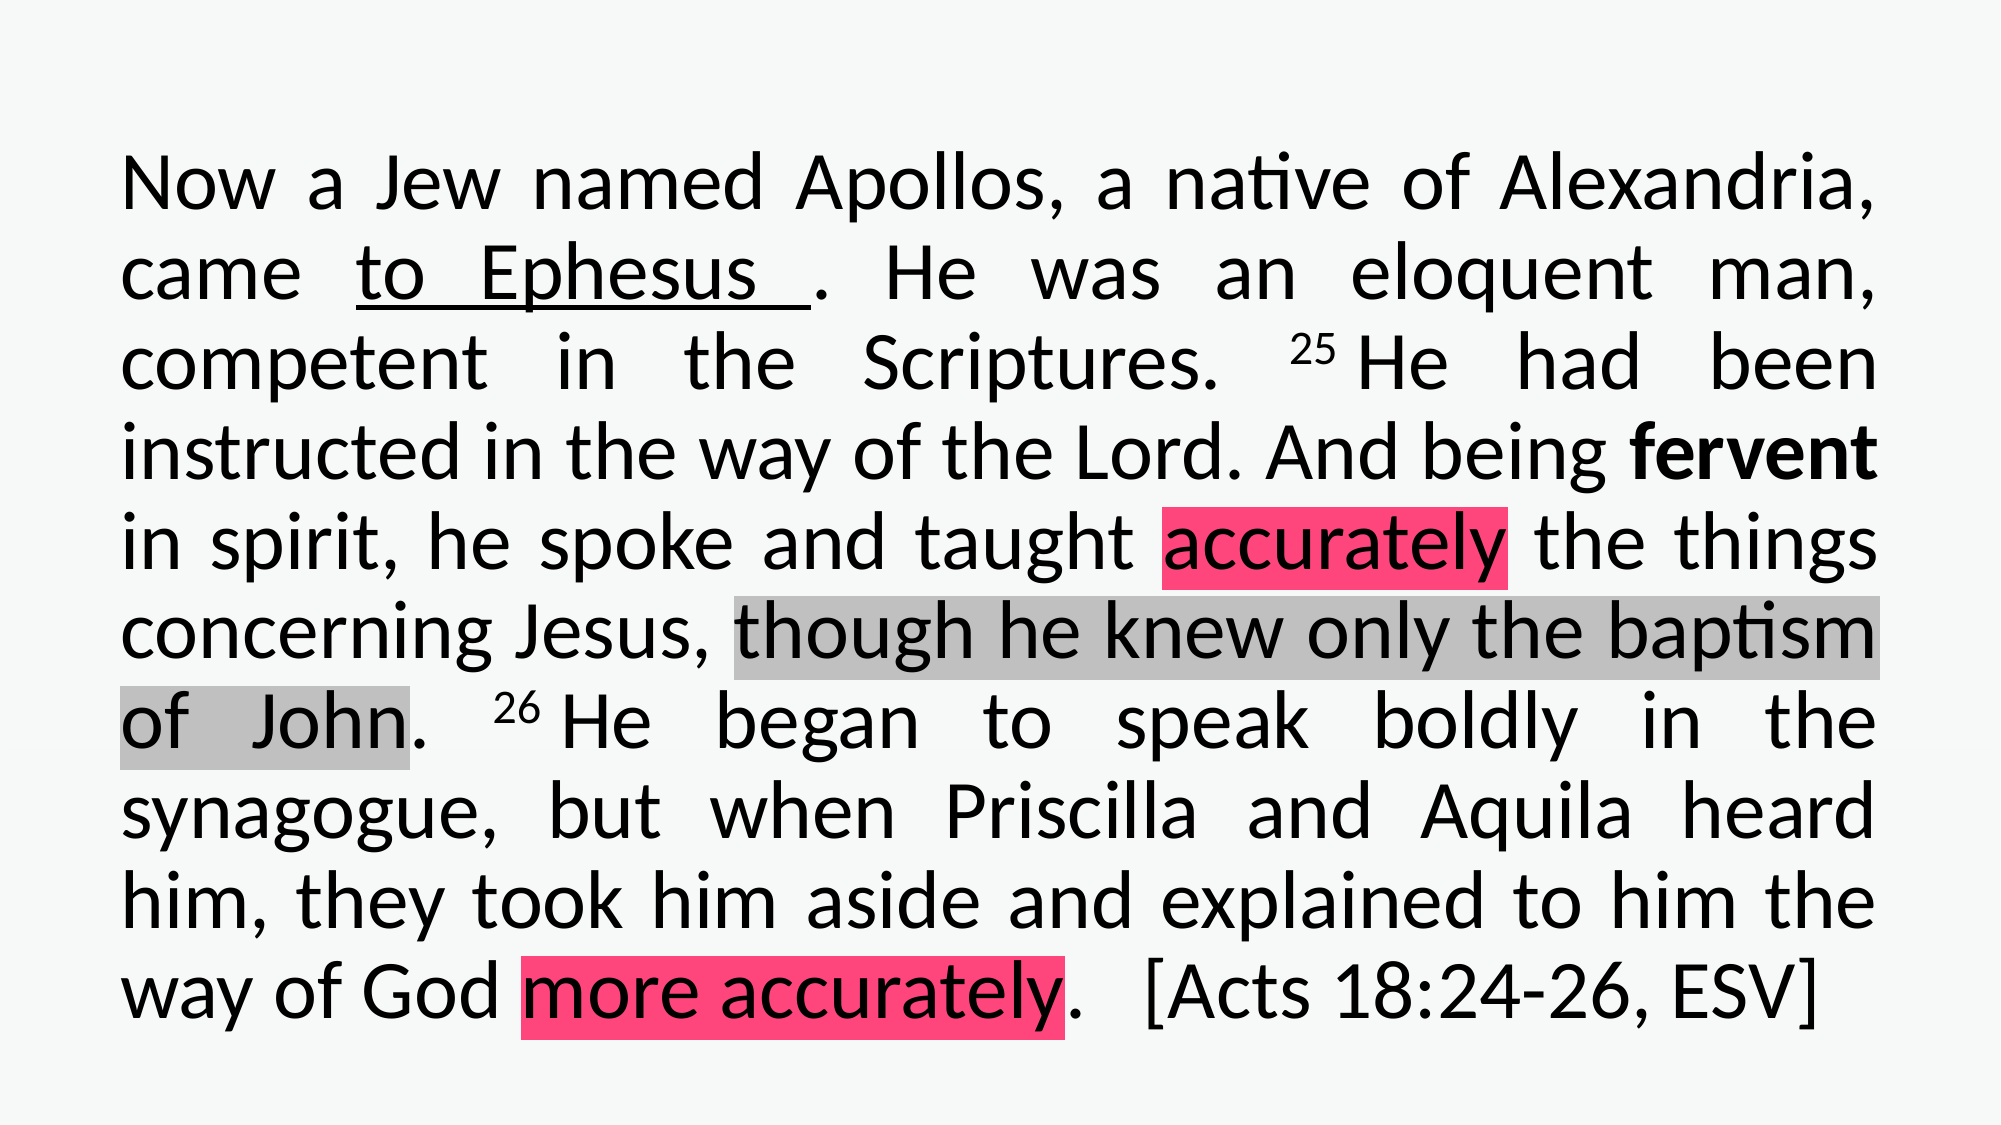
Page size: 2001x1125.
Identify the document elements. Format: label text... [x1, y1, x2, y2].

list Now a Jew named Apollos, a native of Alexandria, came to Ephesus . He was an eloquent man, competent in the Scriptures. 25 He had been instructed in the way of the Lord. And being fervent in spirit, he spoke and taught accurately the things concerning Jesus, though he knew only the baptism of John. 26 He began to speak boldly in the synagogue, but when Priscilla and Aquila heard him, they took him aside and explained to him the way of God more accurately. [Acts 18:24-26, ESV] [105, 130, 1895, 930]
picture [0, 0, 2000, 1125]
